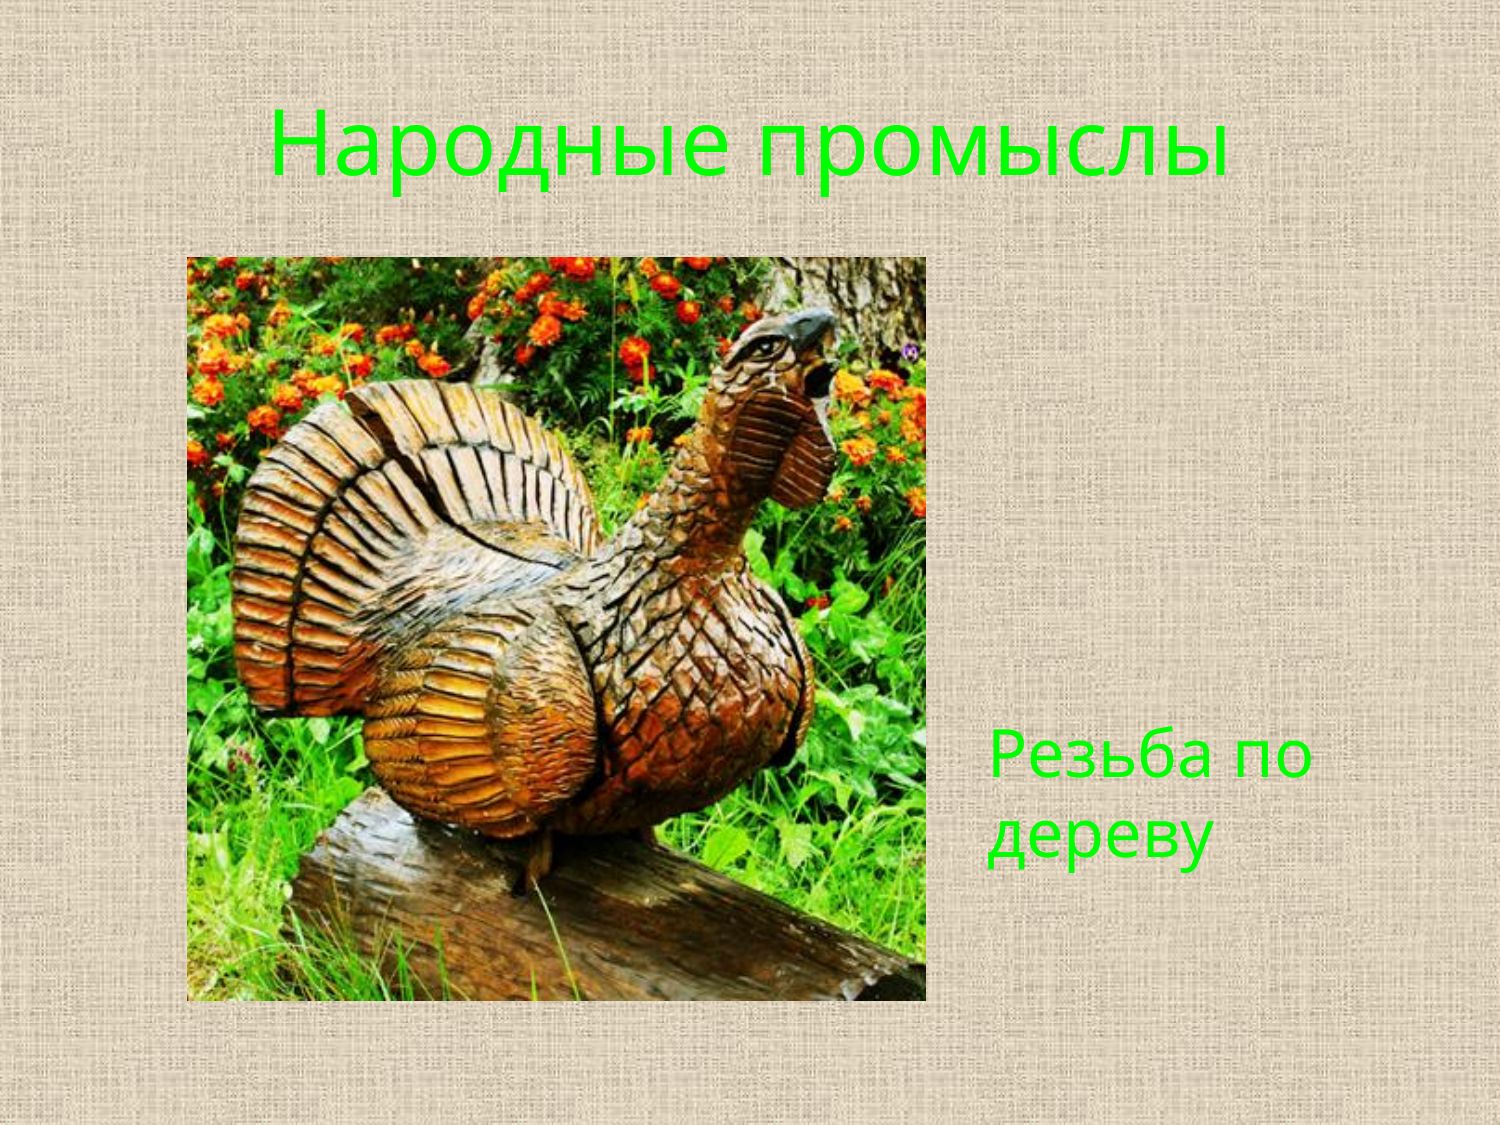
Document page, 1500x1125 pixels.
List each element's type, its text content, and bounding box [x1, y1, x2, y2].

picture [0, 0, 1500, 1125]
title Народные промыслы [75, 45, 1425, 233]
text_box Резьба по дереву [972, 703, 1442, 878]
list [187, 257, 926, 1001]
